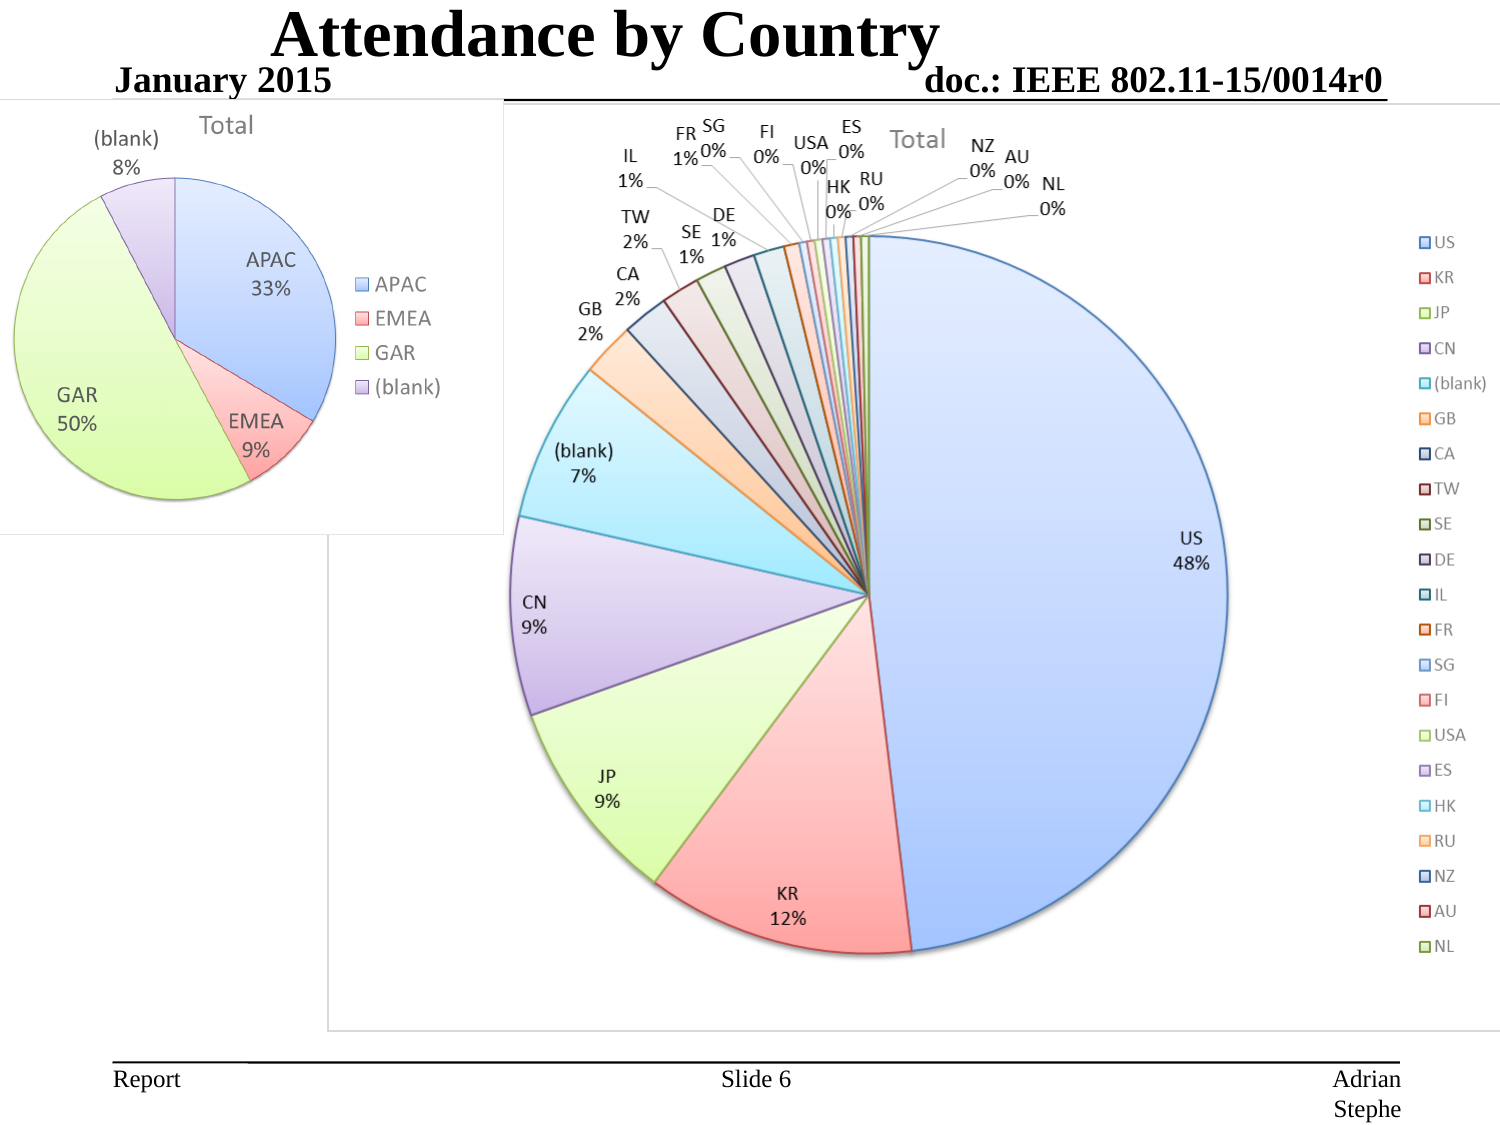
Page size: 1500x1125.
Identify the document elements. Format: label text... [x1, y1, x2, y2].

title Attendance by Country [62, 0, 1150, 74]
picture [0, 99, 1500, 1033]
footer Adrian Stephens, Intel Corporation [1324, 1061, 1402, 1093]
slide_number Slide 6 [711, 1061, 801, 1093]
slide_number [114, 54, 374, 98]
